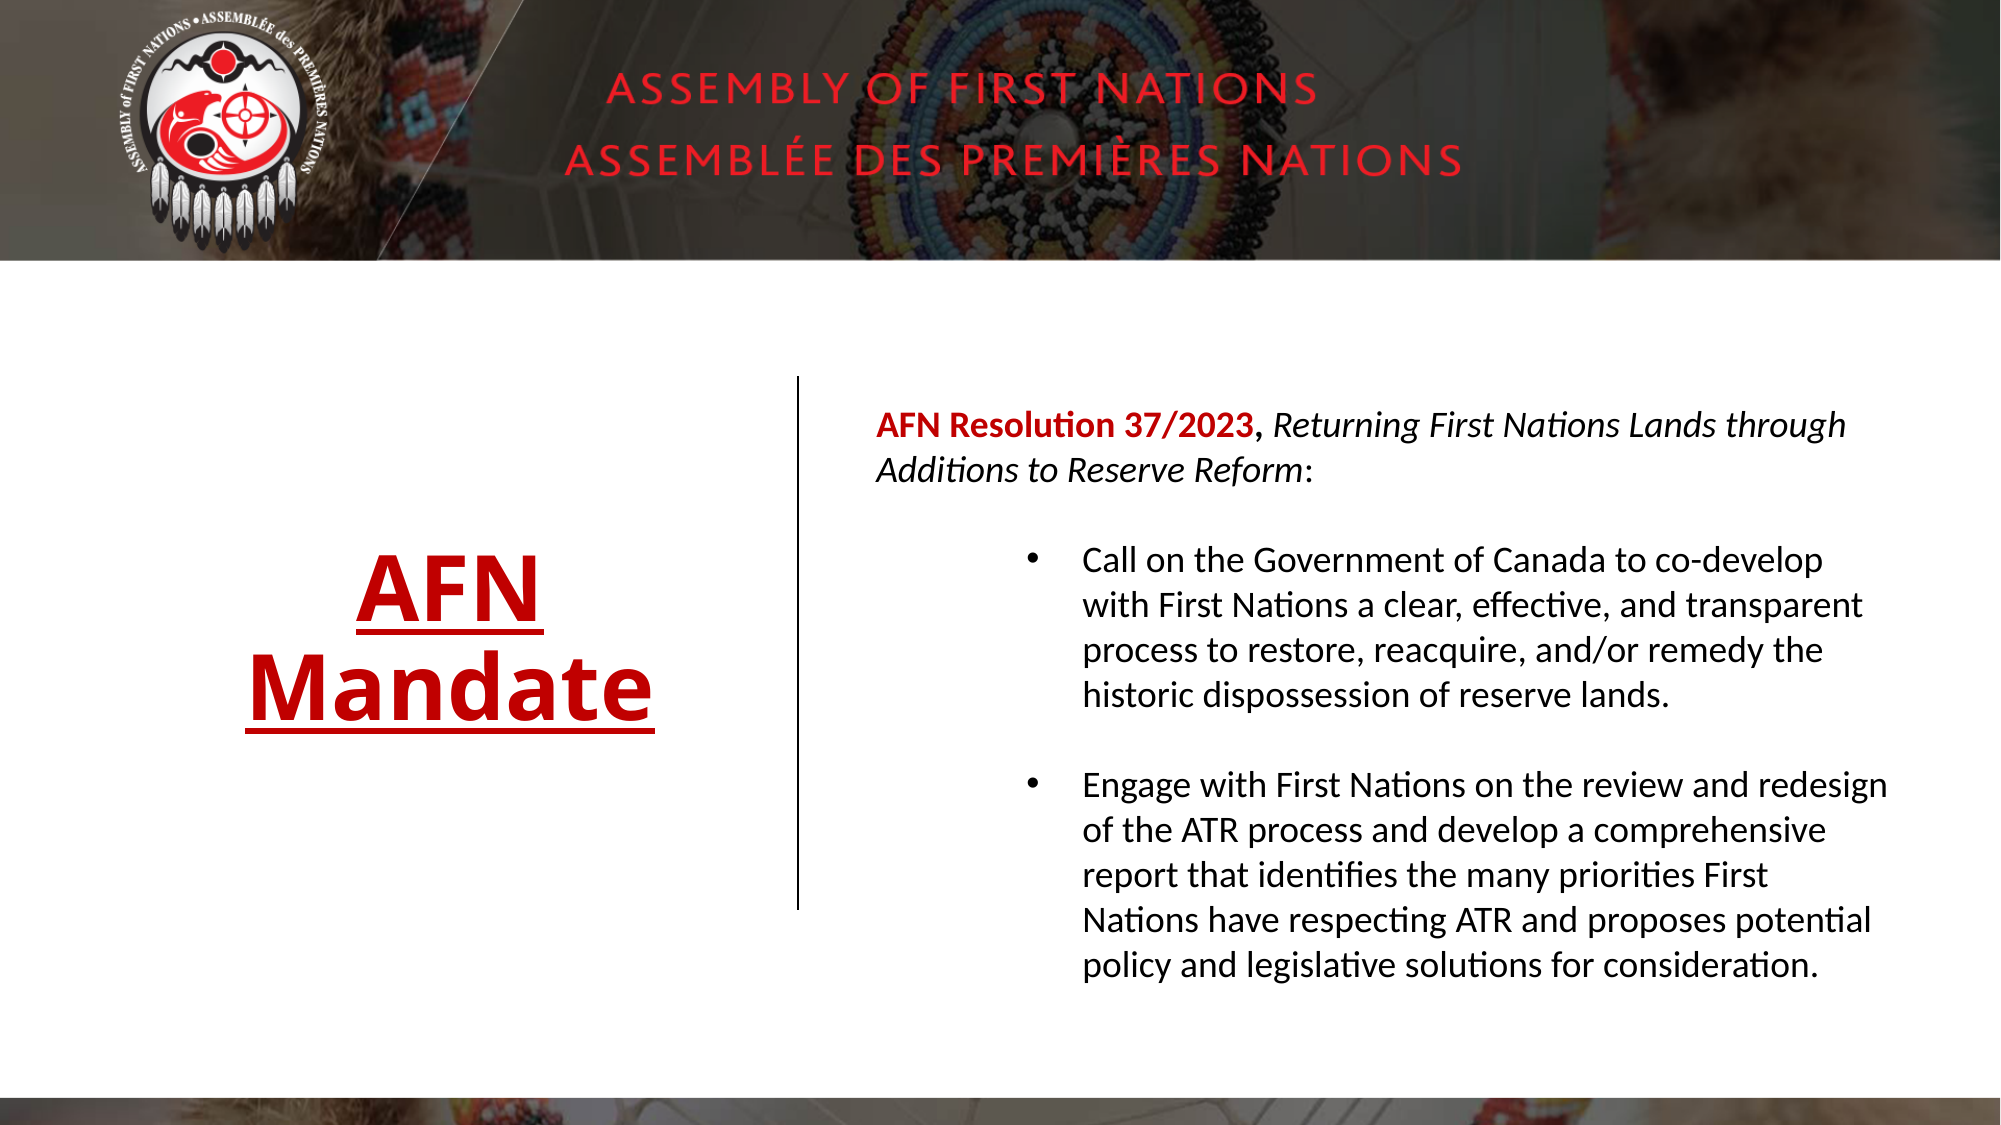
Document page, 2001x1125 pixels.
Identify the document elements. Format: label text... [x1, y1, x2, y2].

text_box AFN Resolution 37/2023, Returning First Nations Lands through Additions to Reserve Reform: Call on the Government of Canada to co-develop with First Nations a clear, effective, and transparent process to restore, reacquire, and/or remedy the historic dispossession of reserve lands. Engage with First Nations on the review and redesign of the ATR process and develop a comprehensive report that identifies the many priorities First Nations have respecting ATR and proposes potential policy and legislative solutions for consideration. [861, 287, 1908, 1097]
title AFN Mandate [163, 237, 737, 1046]
picture [0, 0, 2001, 1125]
